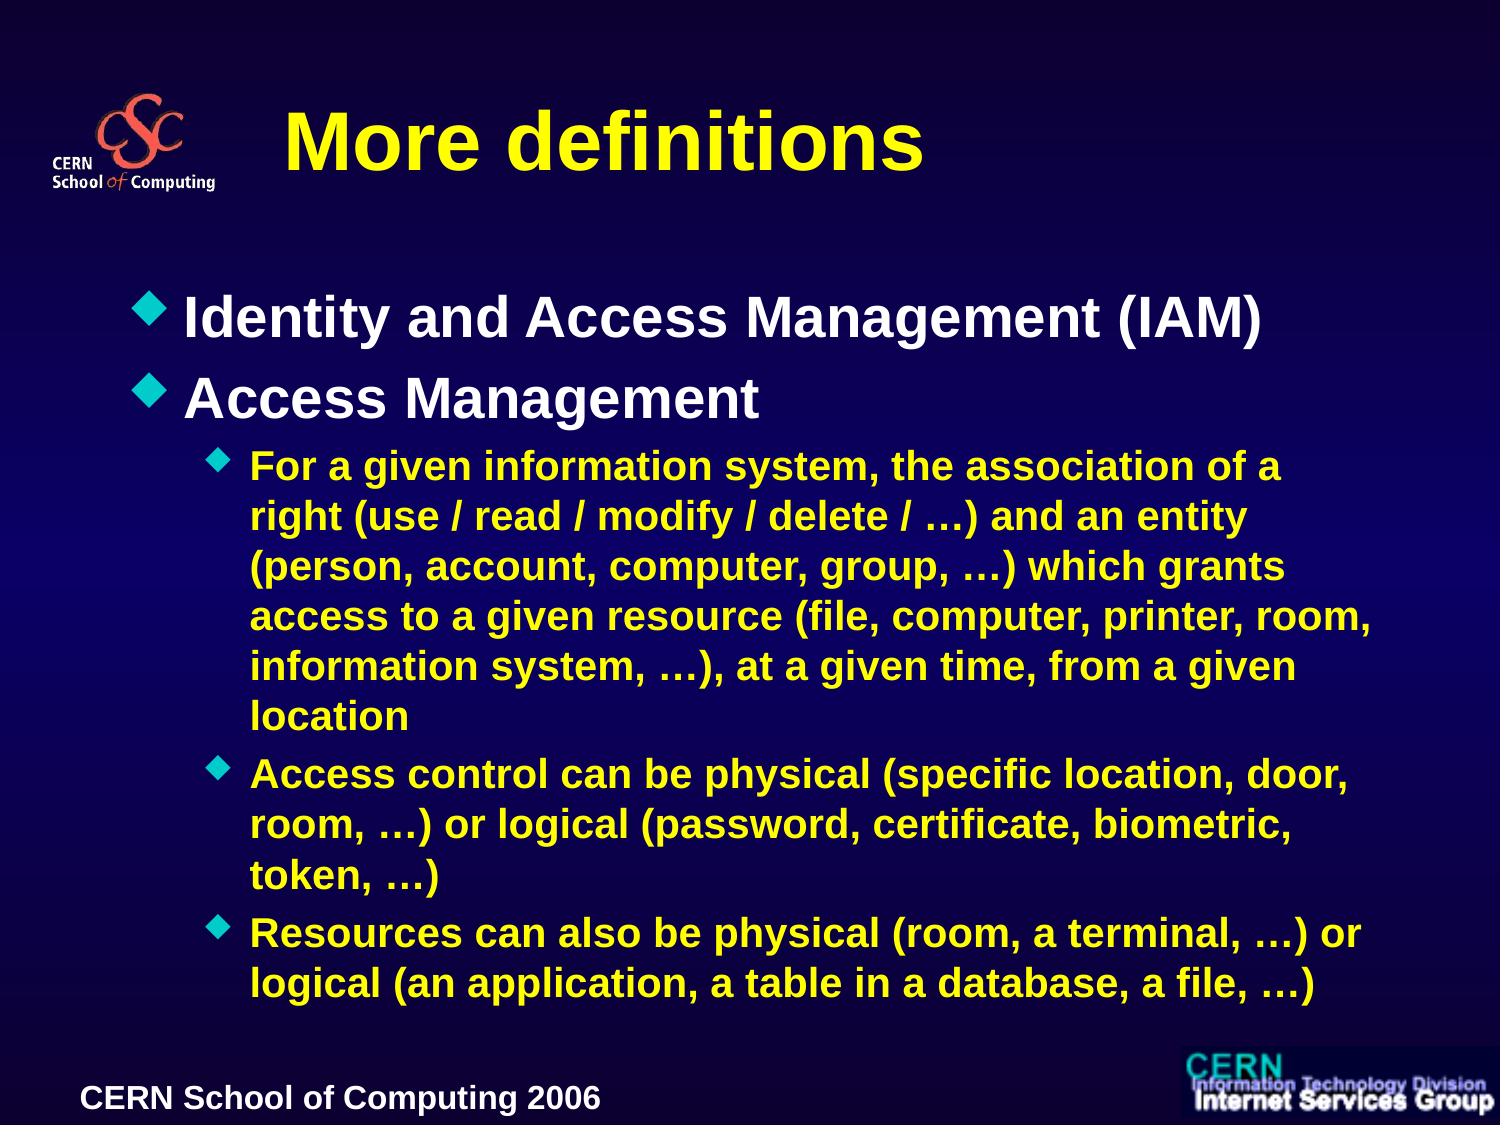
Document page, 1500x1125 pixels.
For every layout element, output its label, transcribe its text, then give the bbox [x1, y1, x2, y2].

picture [43, 90, 221, 192]
picture [1181, 1046, 1500, 1118]
title More definitions [268, 32, 1500, 243]
list Identity and Access Management (IAM) Access Management For a given information system, the association of a right (use / read / modify / delete / …) and an entity (person, account, computer, group, …) which grants access to a given resource (file, computer, printer, room, information system, …), at a given time, from a given location Access control can be physical (specific location, door, room, …) or logical (password, certificate, biometric, token, …) Resources can also be physical (room, a terminal, …) or logical (an application, a table in a database, a file, …) [112, 271, 1388, 1001]
